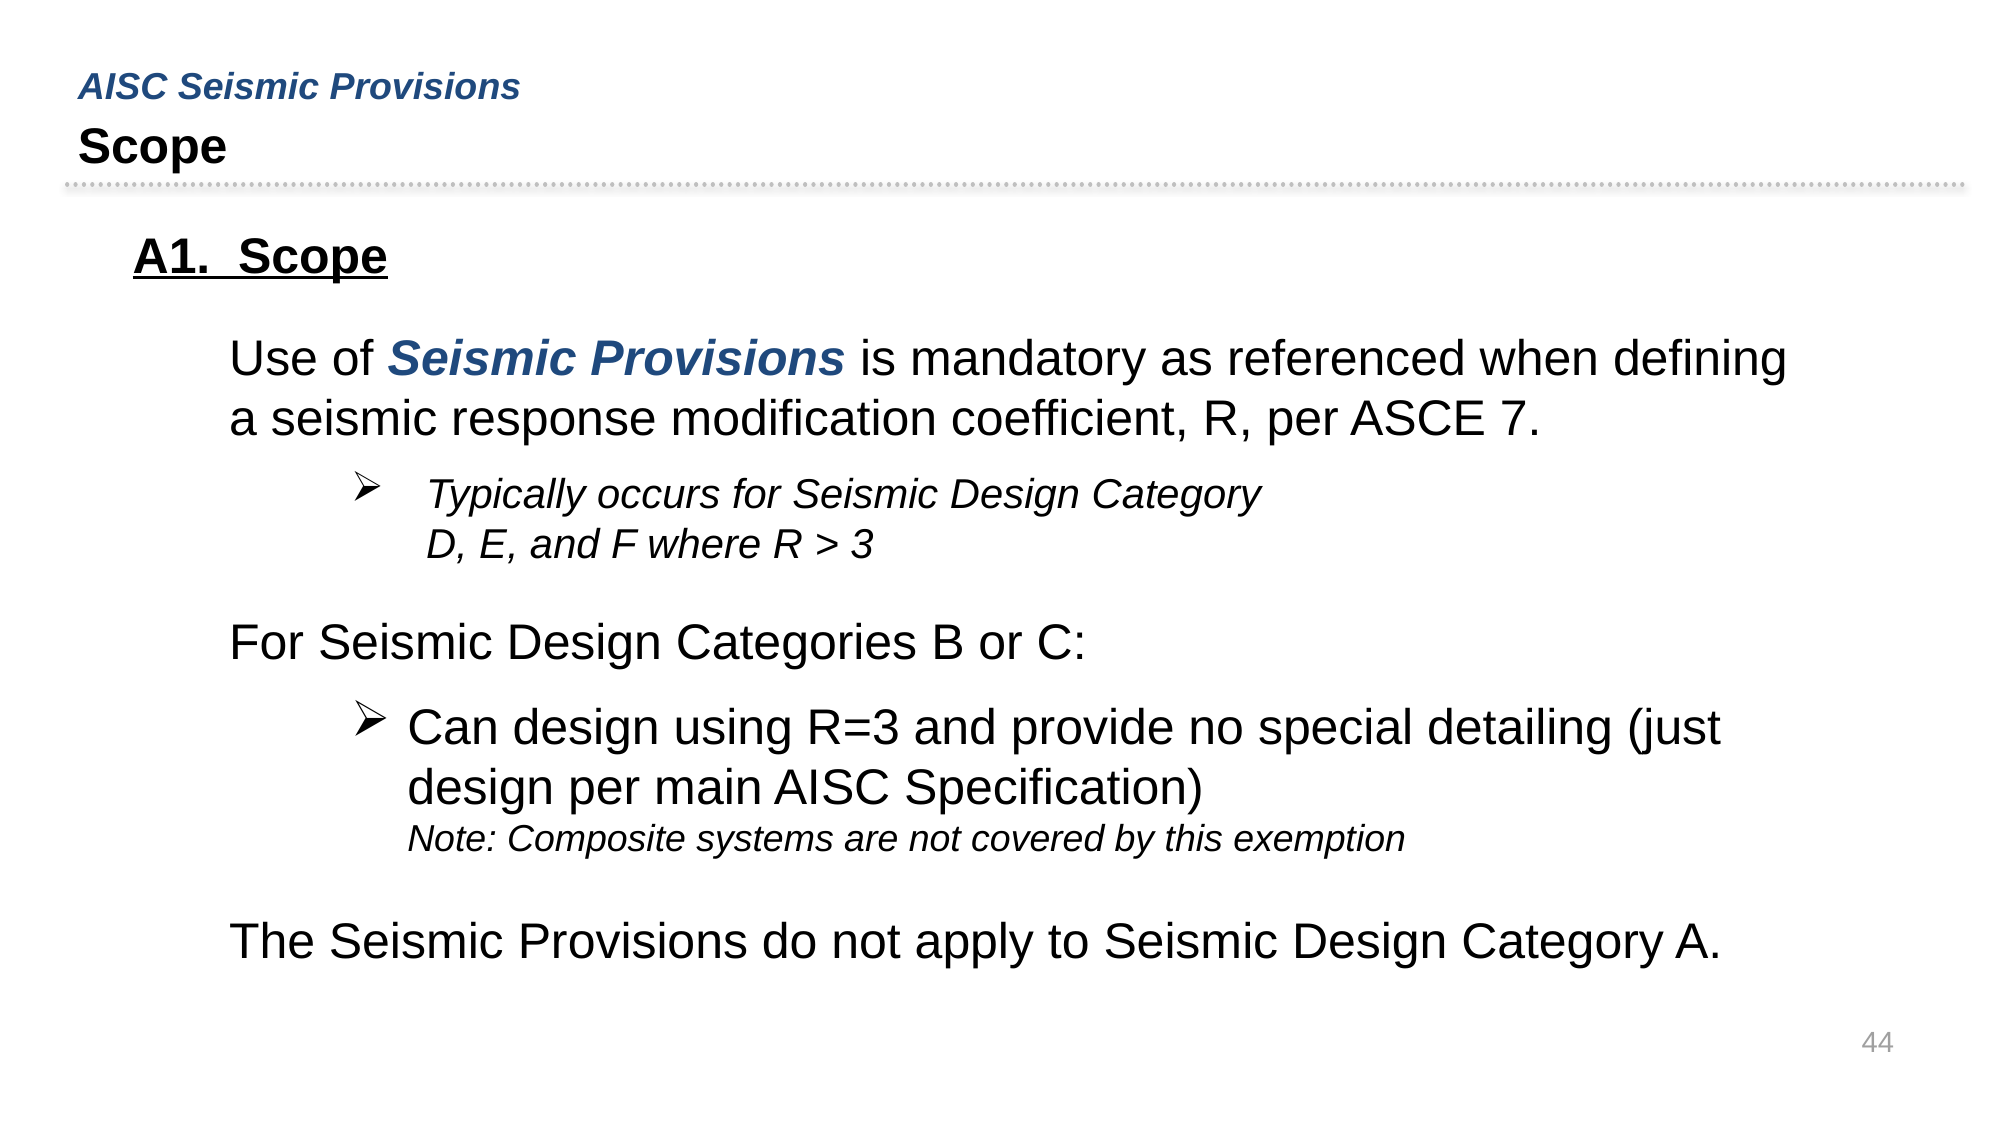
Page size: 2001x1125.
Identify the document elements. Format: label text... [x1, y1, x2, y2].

list AISC Seismic Provisions [62, 54, 1859, 102]
slide_number 44 [1442, 1010, 1910, 1071]
list Scope [62, 106, 1859, 173]
text_box A1. Scope [117, 215, 1148, 291]
text_box Use of Seismic Provisions is mandatory as referenced when defining a seismic response modification coefficient, R, per ASCE 7. Typically occurs for Seismic Design Category D, E, and F where R > 3 For Seismic Design Categories B or C: Can design using R=3 and provide no special detailing (just design per main AISC Specification) Note: Composite systems are not covered by this exemption The Seismic Provisions do not apply to Seismic Design Category A. [214, 318, 1816, 977]
